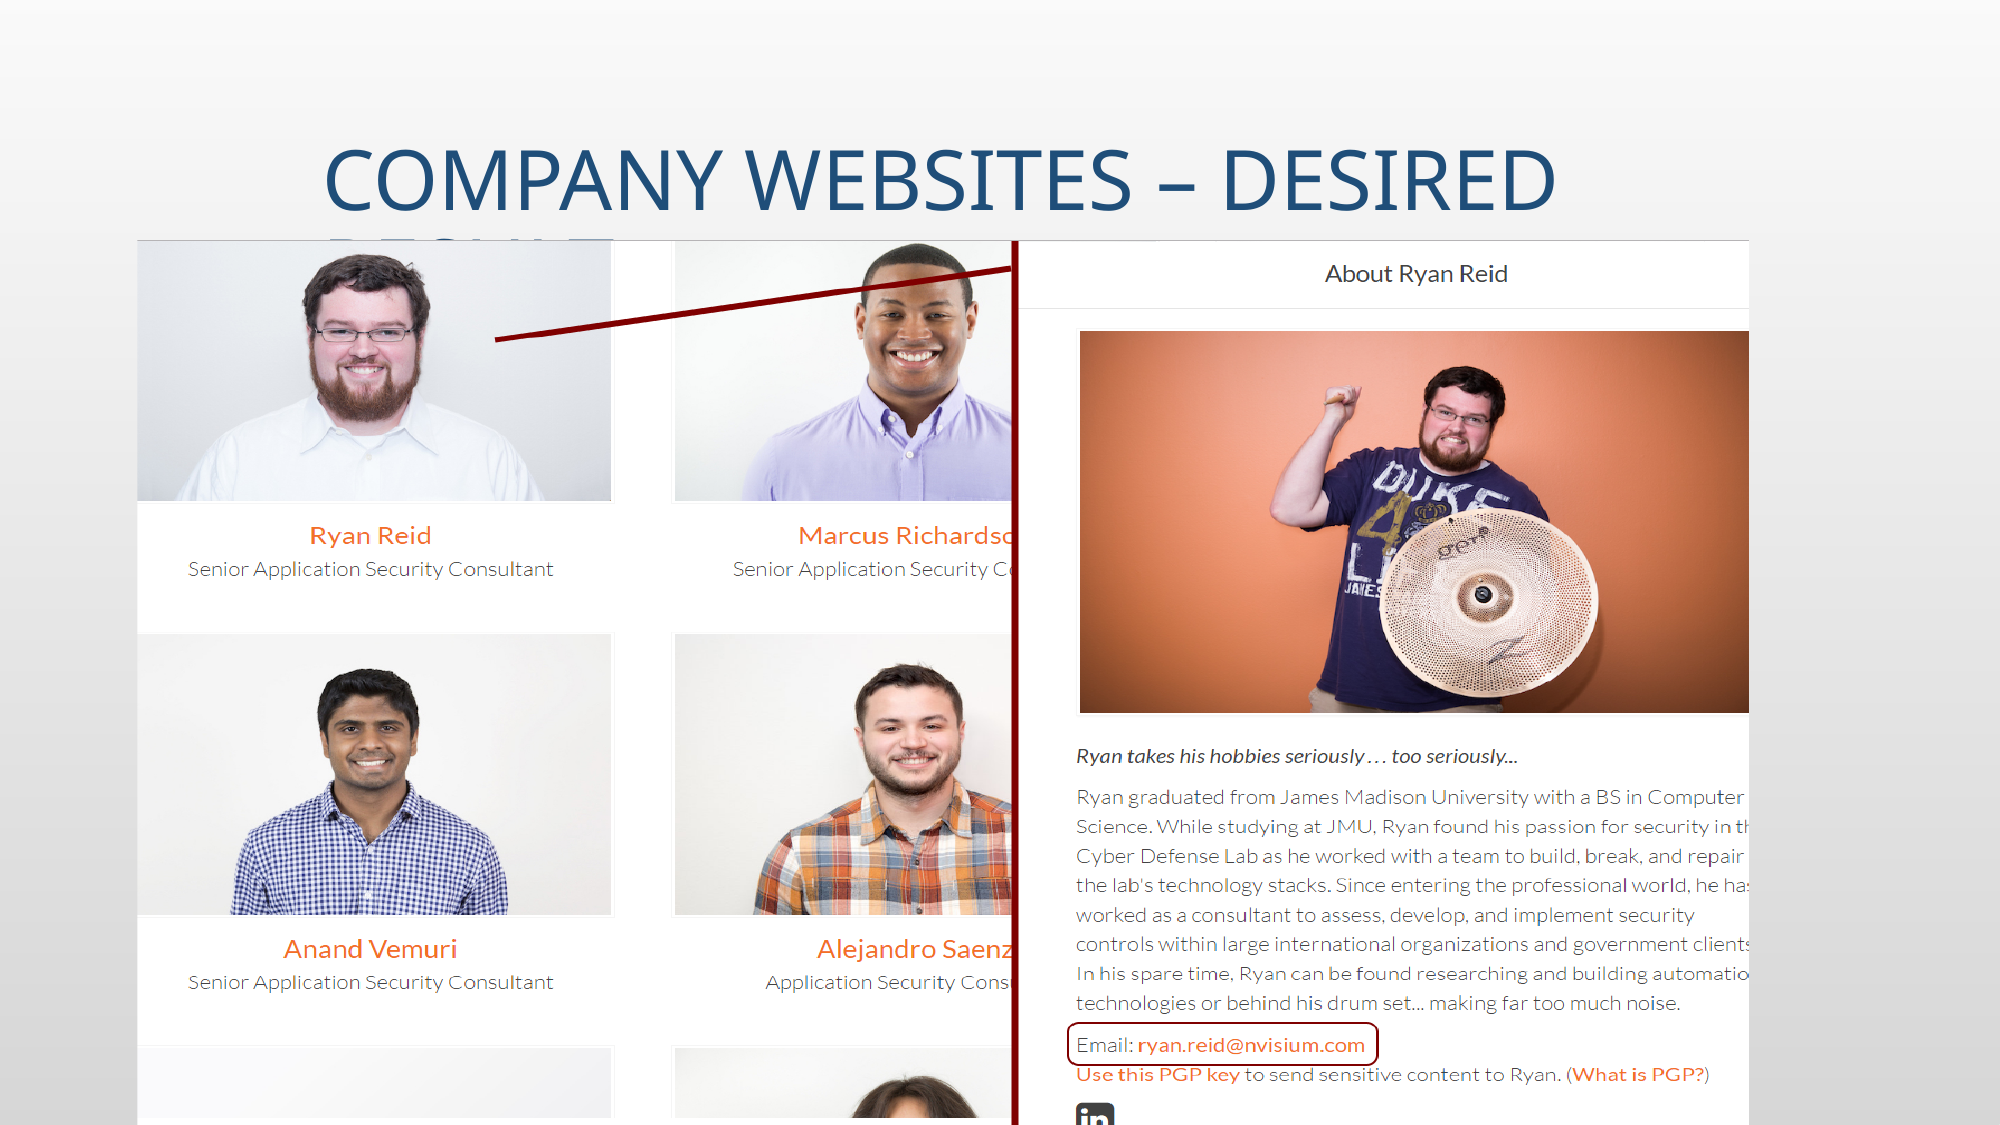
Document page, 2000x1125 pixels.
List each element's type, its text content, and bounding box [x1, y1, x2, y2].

title Company Websites – Desired Result [307, 21, 1721, 239]
picture [137, 239, 1762, 1125]
